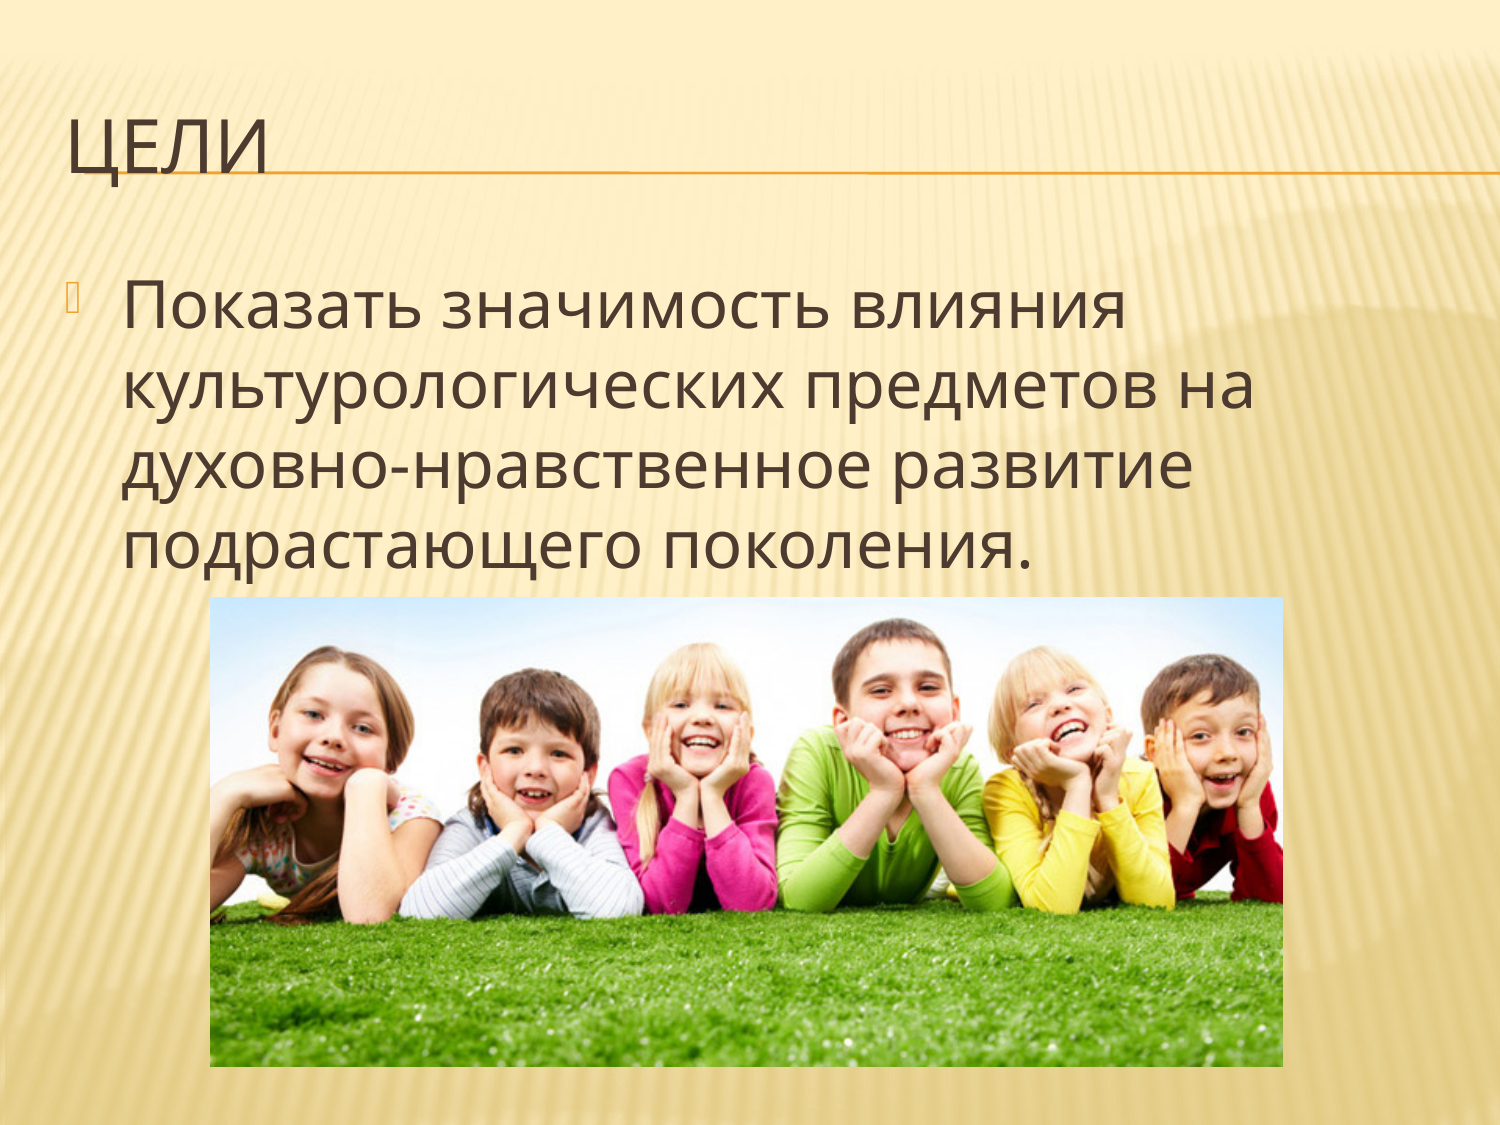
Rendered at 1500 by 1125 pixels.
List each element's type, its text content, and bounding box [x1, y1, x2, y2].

picture [210, 597, 1284, 1067]
list Показать значимость влияния культурологических предметов на духовно-нравственное развитие подрастающего поколения. [50, 254, 1475, 998]
title Цели [50, 75, 1475, 213]
